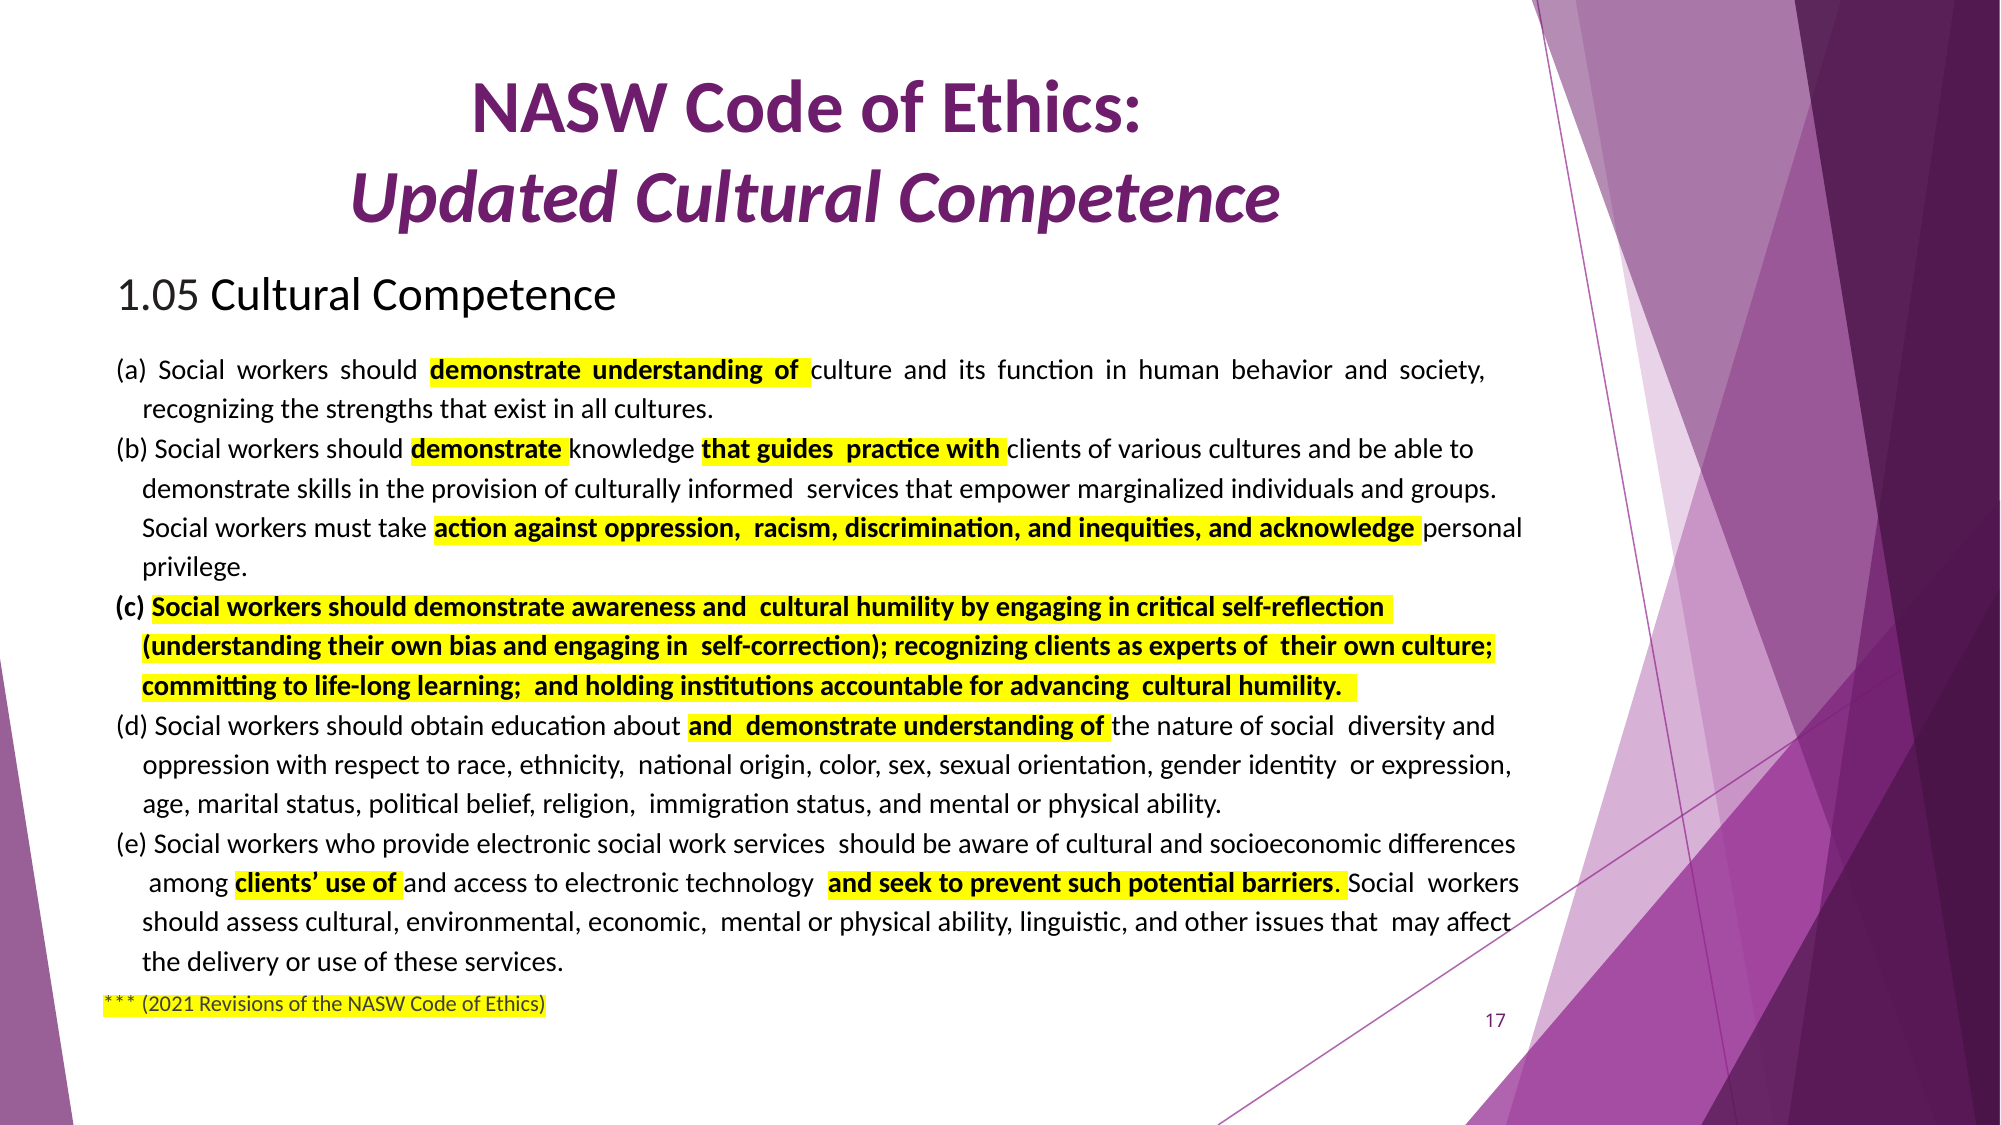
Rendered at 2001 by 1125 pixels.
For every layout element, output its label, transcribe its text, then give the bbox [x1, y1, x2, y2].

slide_number 17 [1409, 991, 1522, 1051]
list 1.05 Cultural Competence (a) Social workers should demonstrate understanding of culture and its function in human behavior and society, recognizing the strengths that exist in all cultures. (b) Social workers should demonstrate knowledge that guides practice with clients of various cultures and be able to demonstrate skills in the provision of culturally informed services that empower marginalized individuals and groups. Social workers must take action against oppression, racism, discrimination, and inequities, and acknowledge personal privilege. (c) Social workers should demonstrate awareness and cultural humility by engaging in critical self-reflection (understanding their own bias and engaging in self-correction); recognizing clients as experts of their own culture; committing to life-long learning; and holding institutions accountable for advancing cultural humility. (d) Social workers should obtain education about and demonstrate understanding of the nature of social diversity and oppression with respect to race, ethnicity, national origin, color, sex, sexual orientation, gender identity or expression, age, marital status, political belief, religion, immigration status, and mental or physical ability. (e) Social workers who provide electronic social work services should be aware of cultural and socioeconomic differences among clients’ use of and access to electronic technology and seek to prevent such potential barriers. Social workers should assess cultural, environmental, economic, mental or physical ability, linguistic, and other issues that may affect the delivery or use of these services. *** (2021 Revisions of the NASW Code of Ethics) [87, 255, 1545, 1025]
title NASW Code of Ethics: Updated Cultural Competence [49, 50, 1583, 267]
